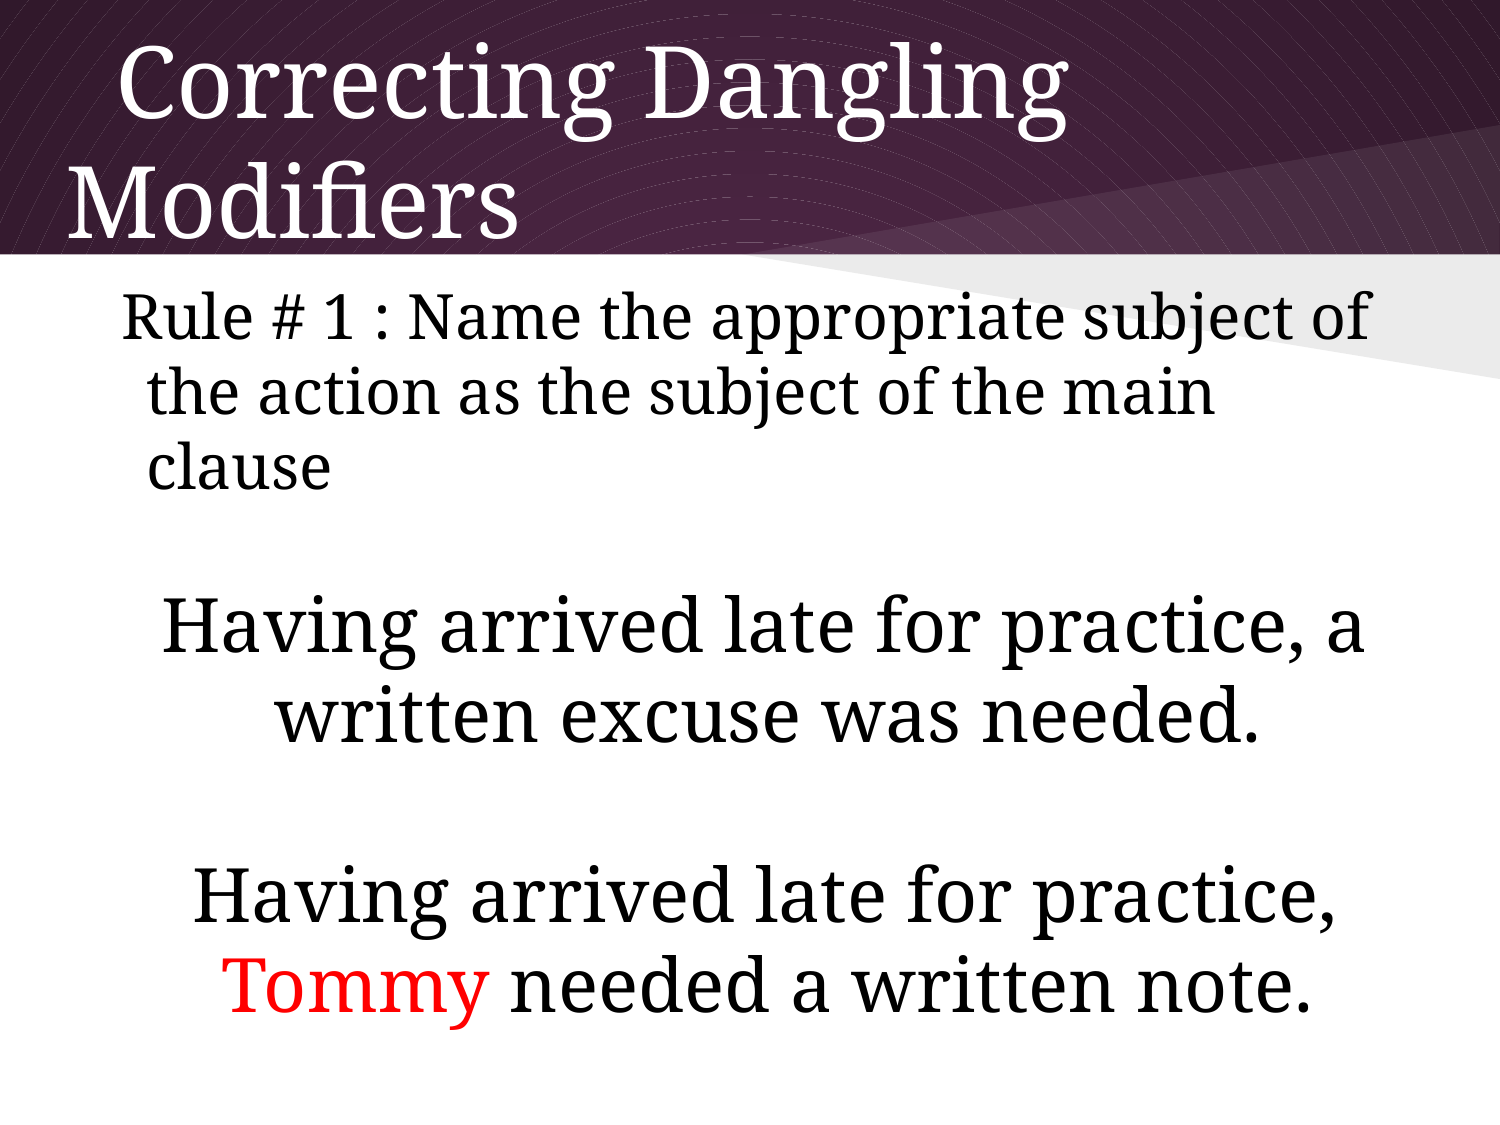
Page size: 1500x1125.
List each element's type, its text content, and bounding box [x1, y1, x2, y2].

list Rule # 1 : Name the appropriate subject of the action as the subject of the main clause Having arrived late for practice, a written excuse was needed. Having arrived late for practice, Tommy needed a written note. [75, 262, 1425, 1078]
title Correcting Dangling Modifiers [50, 45, 1450, 233]
